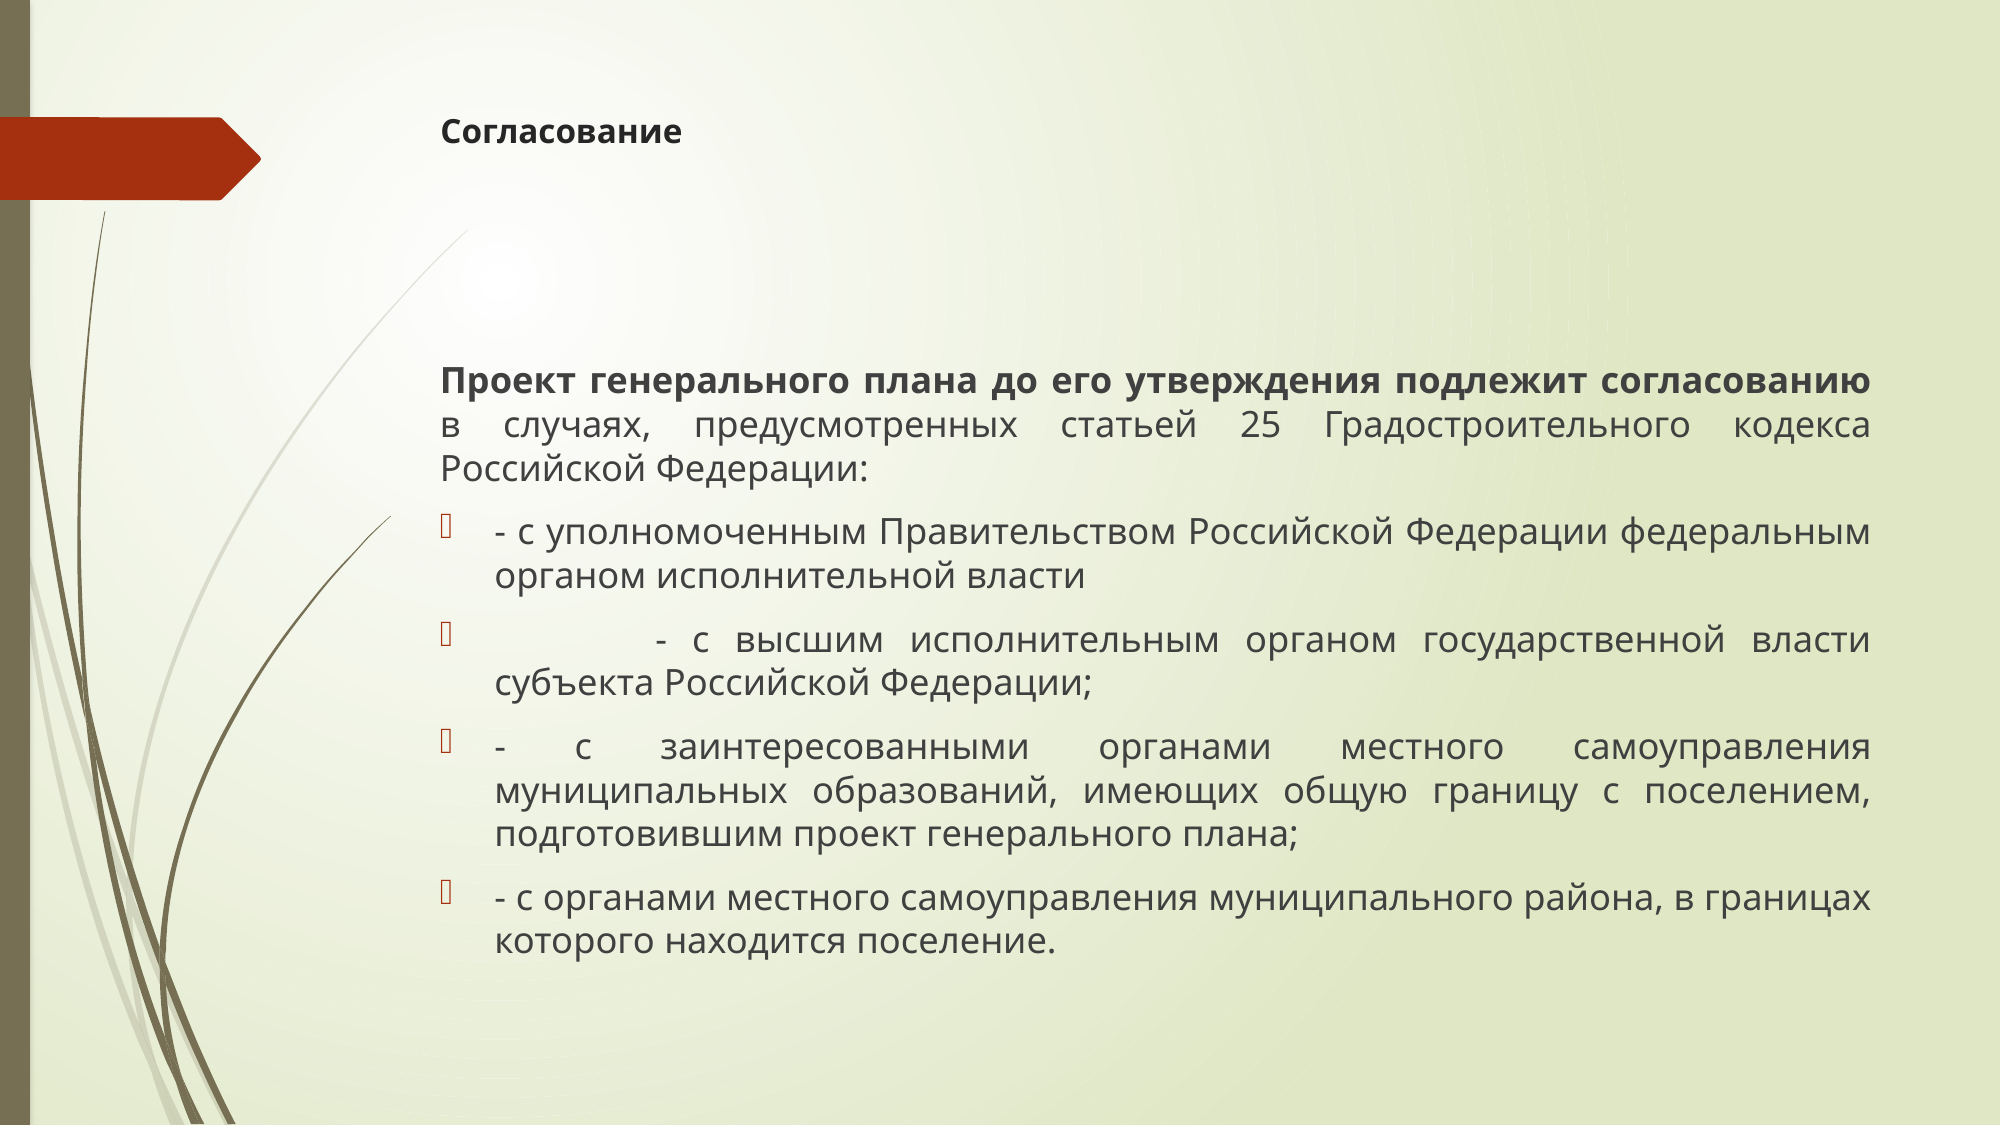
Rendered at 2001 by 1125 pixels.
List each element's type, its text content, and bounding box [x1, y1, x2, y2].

title Согласование [425, 102, 1888, 186]
list Проект генерального плана до его утверждения подлежит согласованию в случаях, предусмотренных статьей 25 Градостроительного кодекса Российской Федерации: - с уполномоченным Правительством Российской Федерации федеральным органом исполнительной власти - с высшим исполнительным органом государственной власти субъекта Российской Федерации; - с заинтересованными органами местного самоуправления муниципальных образований, имеющих общую границу с поселением, подготовившим проект генерального плана; - с органами местного самоуправления муниципального района, в границах которого находится поселение. [424, 350, 1888, 970]
